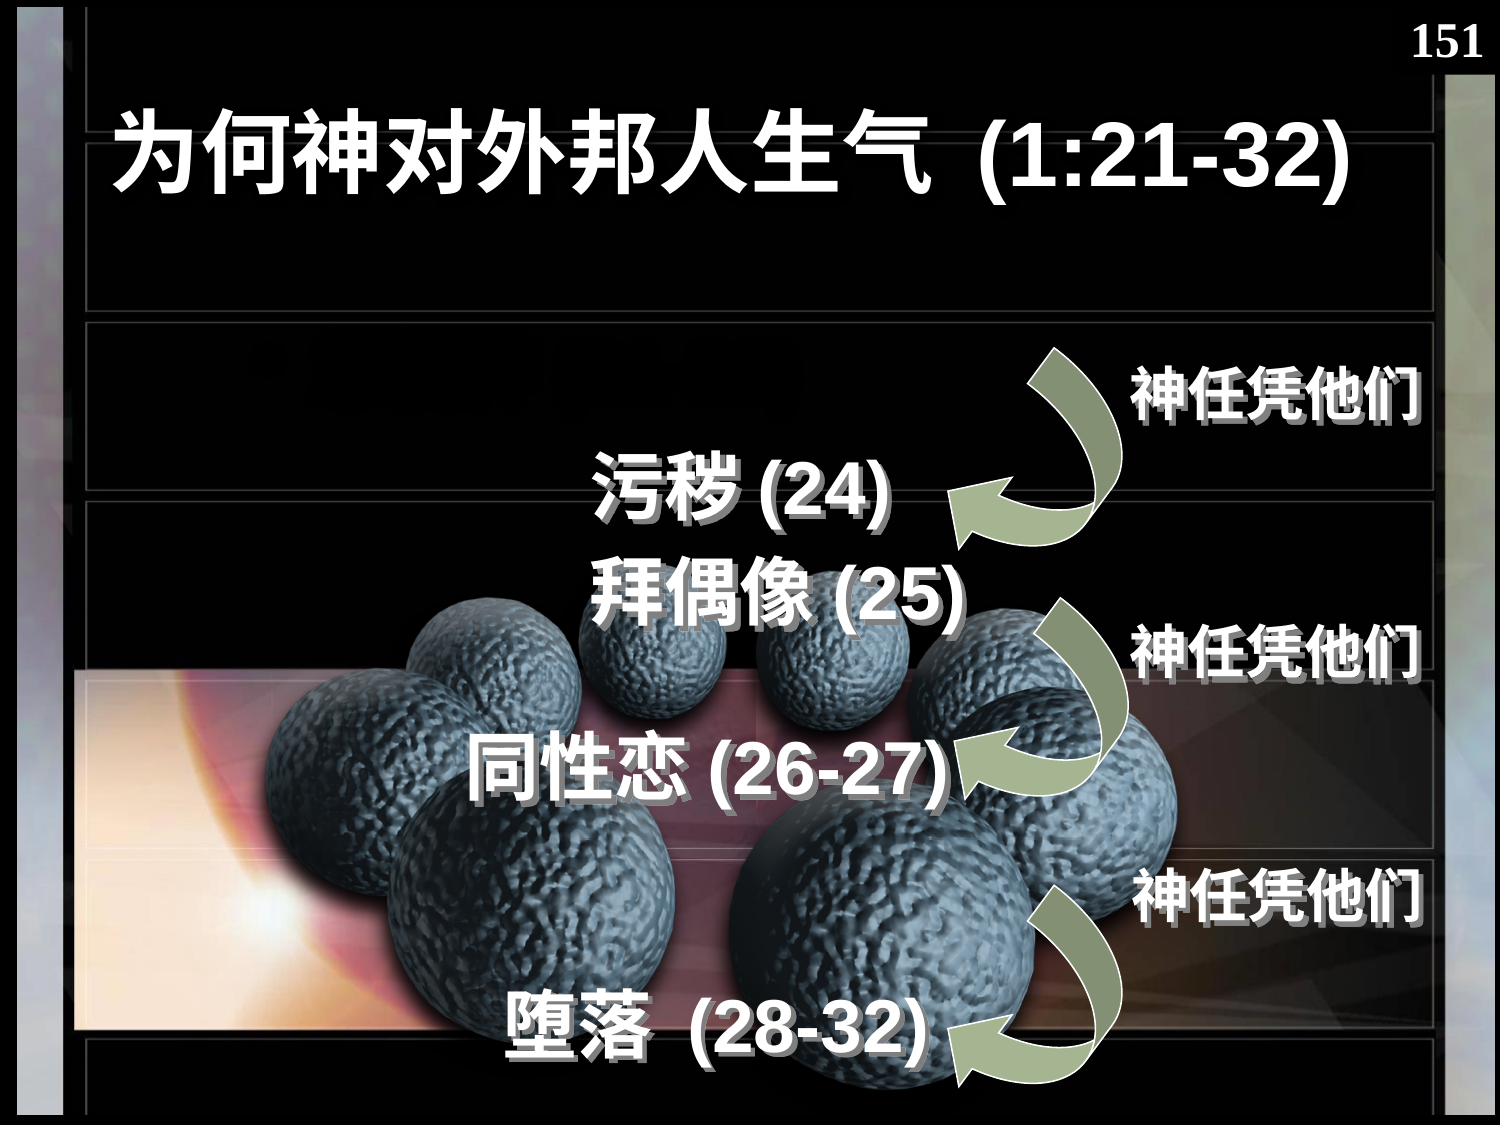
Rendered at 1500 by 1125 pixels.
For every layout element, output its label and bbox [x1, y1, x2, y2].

text_box [977, 352, 1461, 586]
text_box [976, 853, 1464, 1124]
picture [17, 7, 1496, 1125]
text_box [984, 611, 1461, 836]
